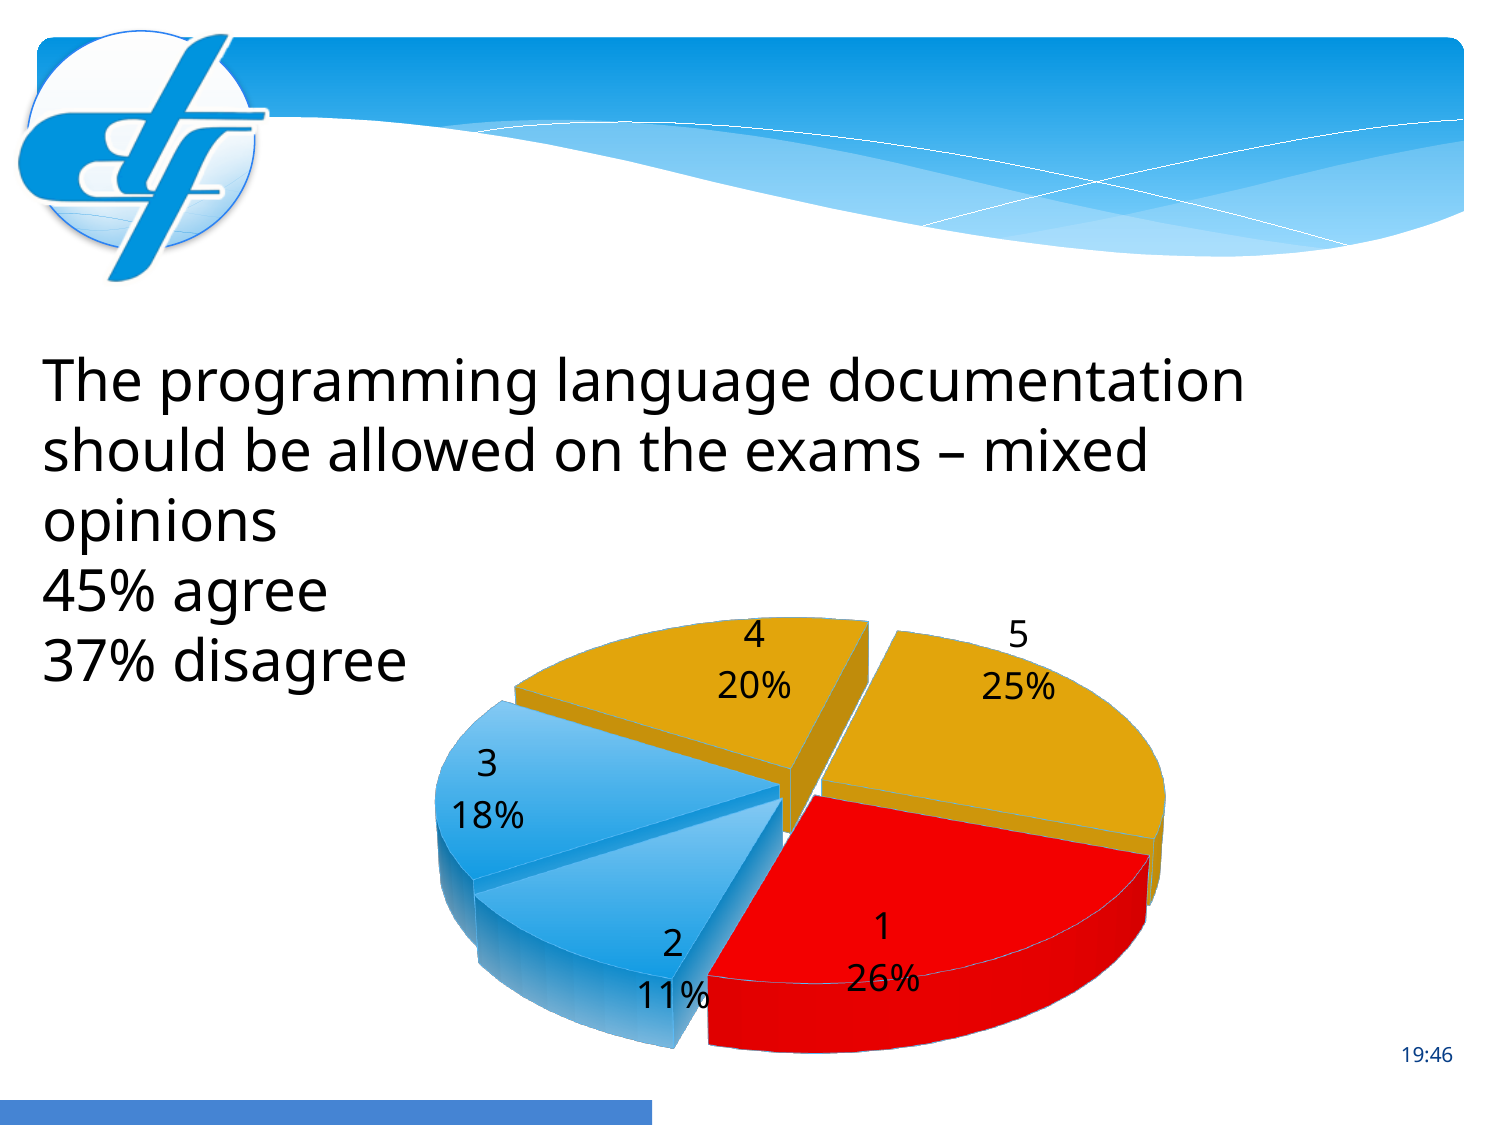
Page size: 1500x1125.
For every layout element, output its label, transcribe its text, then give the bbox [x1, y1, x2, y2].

text_box [0, 1099, 118, 1125]
text_box The programming language documentation should be allowed on the exams – mixed opinions 45% agree 37% disagree [27, 335, 1365, 700]
picture [9, 30, 278, 289]
chart [124, 394, 1484, 1125]
